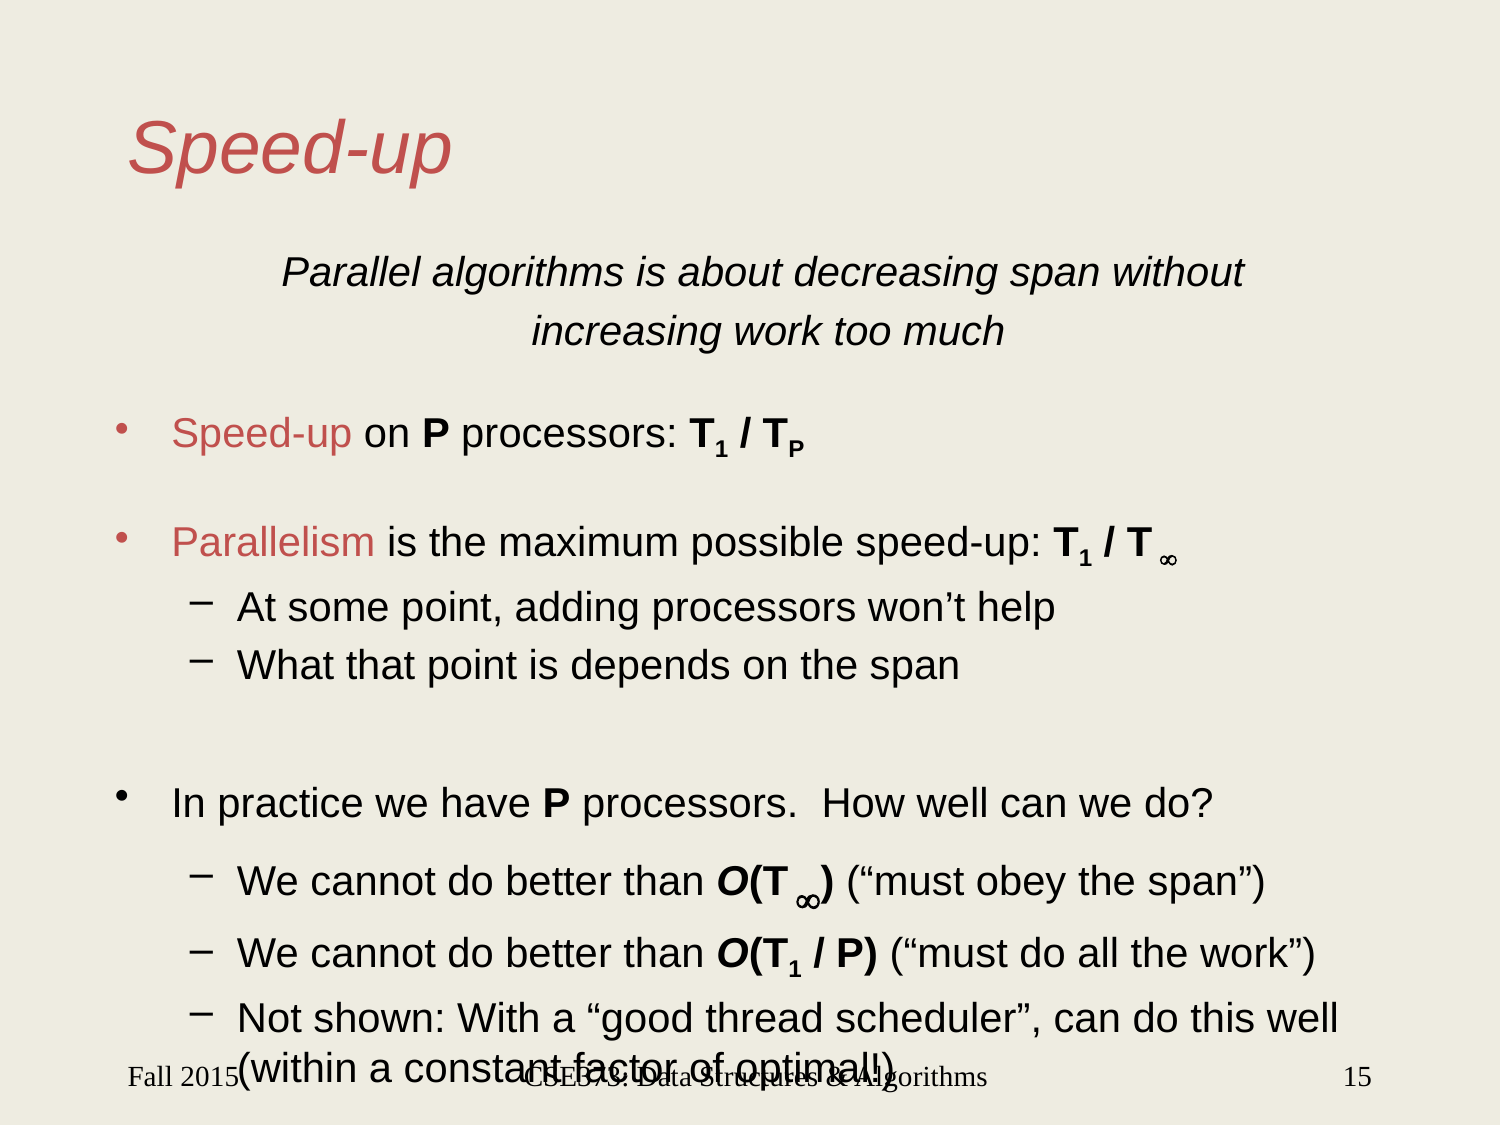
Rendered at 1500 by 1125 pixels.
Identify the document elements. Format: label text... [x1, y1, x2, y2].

list Parallel algorithms is about decreasing span without increasing work too much Speed-up on P processors: T1 / TP Parallelism is the maximum possible speed-up: T1 / T  At some point, adding processors won’t help What that point is depends on the span In practice we have P processors. How well can we do? We cannot do better than O(T ) (“must obey the span”) We cannot do better than O(T1 / P) (“must do all the work”) Not shown: With a “good thread scheduler”, can do this well (within a constant factor of optimal!) [99, 237, 1438, 1038]
slide_number 15 [1074, 1049, 1388, 1125]
footer CSE373: Data Structures & Algorithms [474, 1049, 1038, 1125]
title Speed-up [112, 49, 1388, 237]
slide_number Fall 2015 [112, 1049, 426, 1125]
